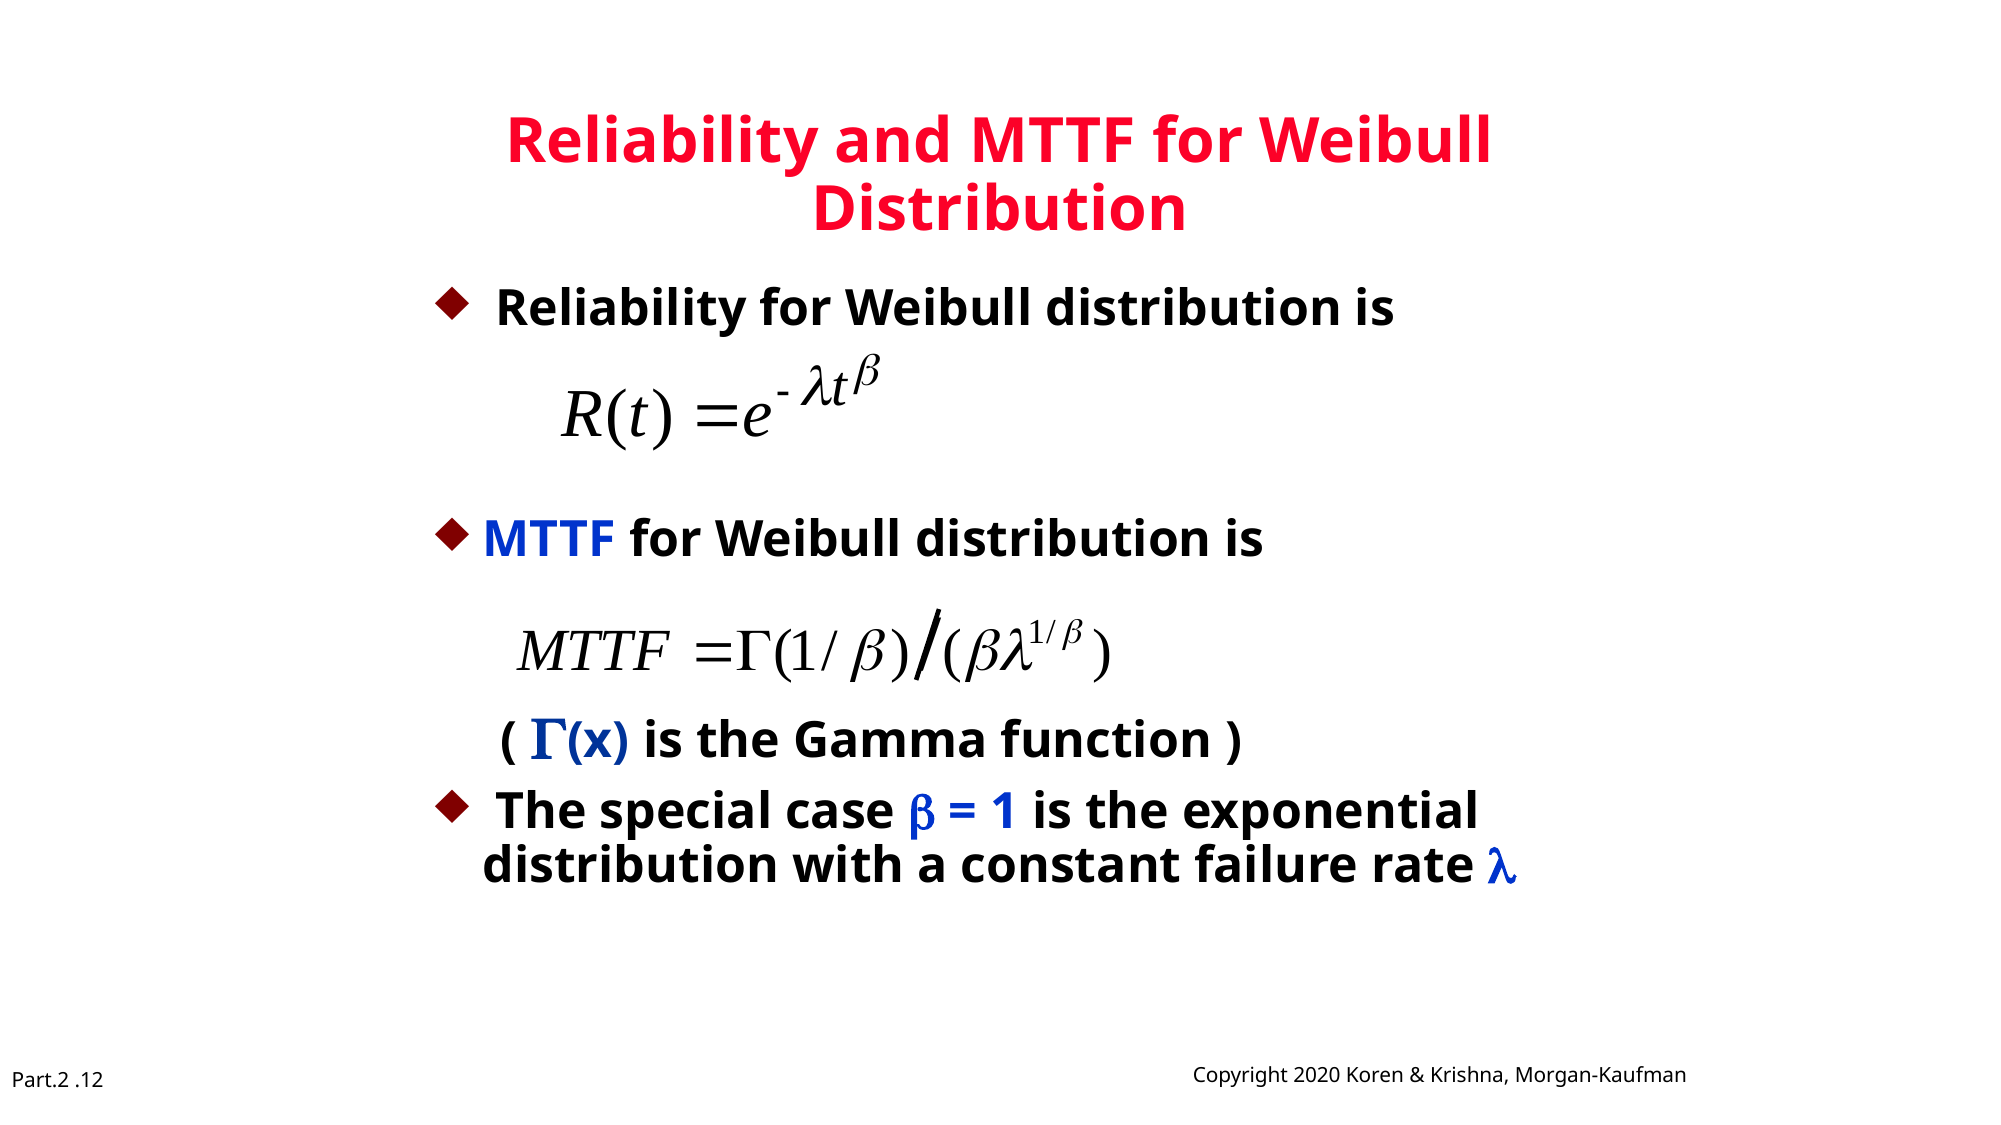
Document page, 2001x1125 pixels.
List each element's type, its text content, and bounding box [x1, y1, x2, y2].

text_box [549, 339, 903, 465]
list Reliability for Weibull distribution is MTTF for Weibull distribution is ( (x) is the Gamma function ) The special case  = 1 is the exponential distribution with a constant failure rate  [420, 275, 1596, 950]
title Reliability and MTTF for Weibull Distribution [412, 99, 1588, 252]
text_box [507, 600, 1120, 696]
